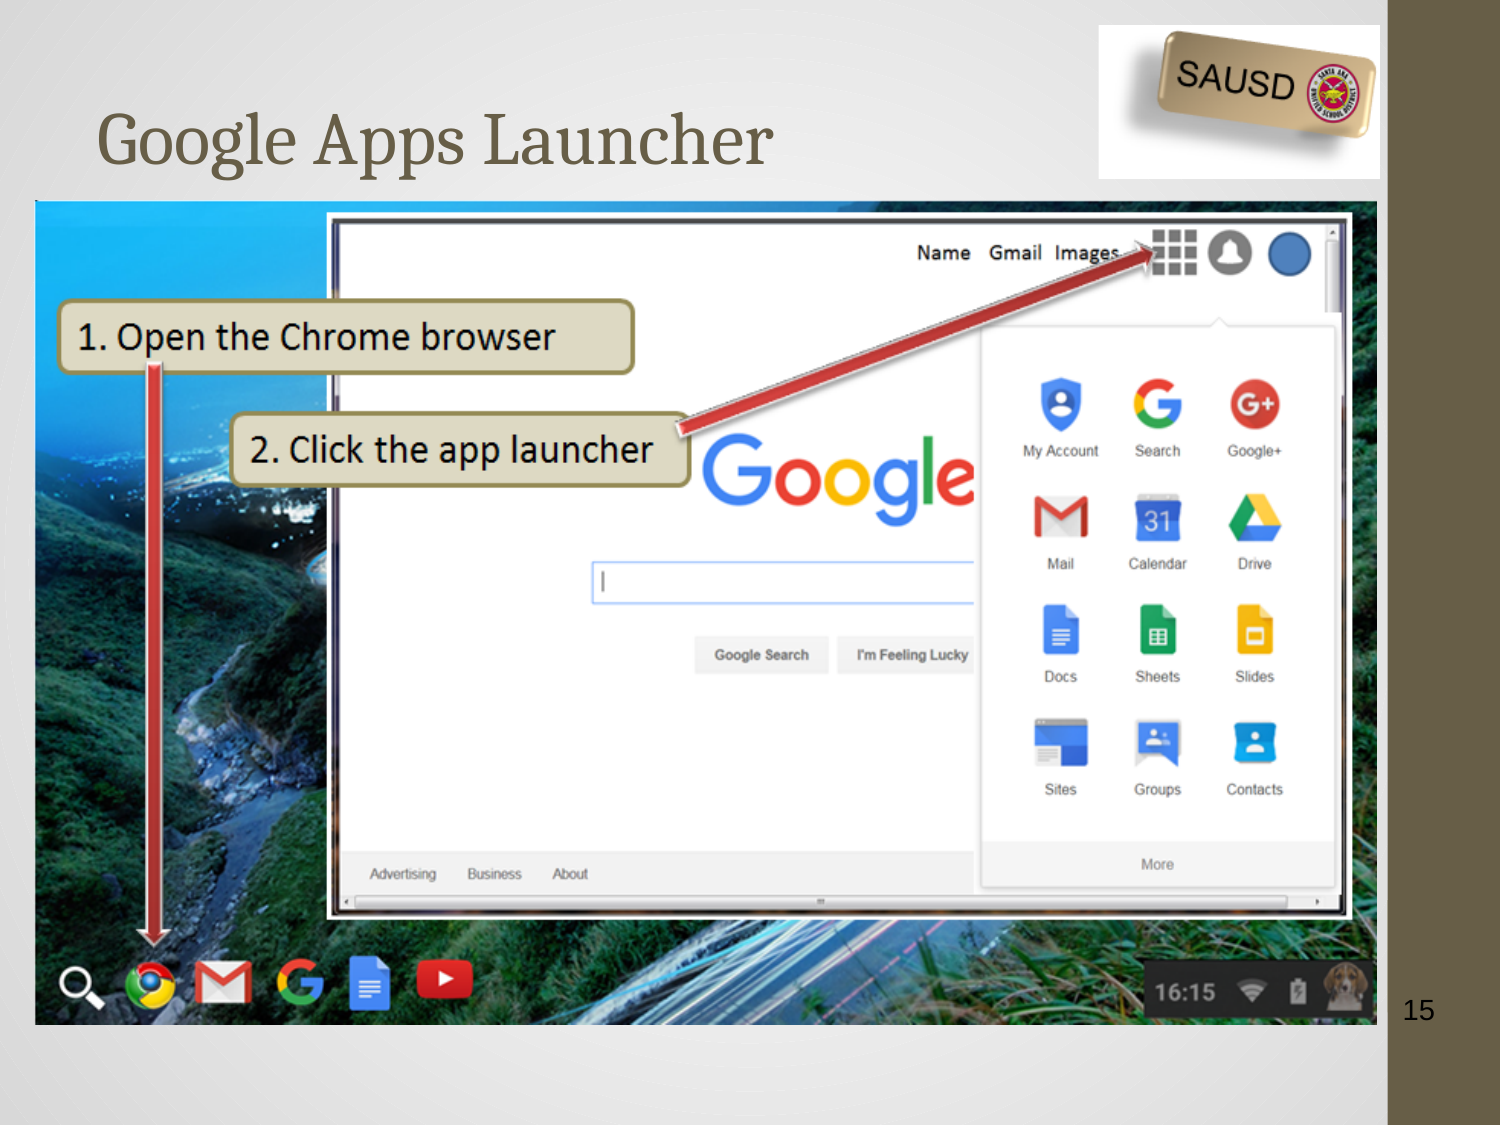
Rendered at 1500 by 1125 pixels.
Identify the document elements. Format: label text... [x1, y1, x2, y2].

picture [1098, 25, 1380, 179]
title Google Apps Launcher [82, 14, 947, 199]
picture [33, 200, 1377, 1025]
slide_number 15 [1397, 975, 1492, 1044]
